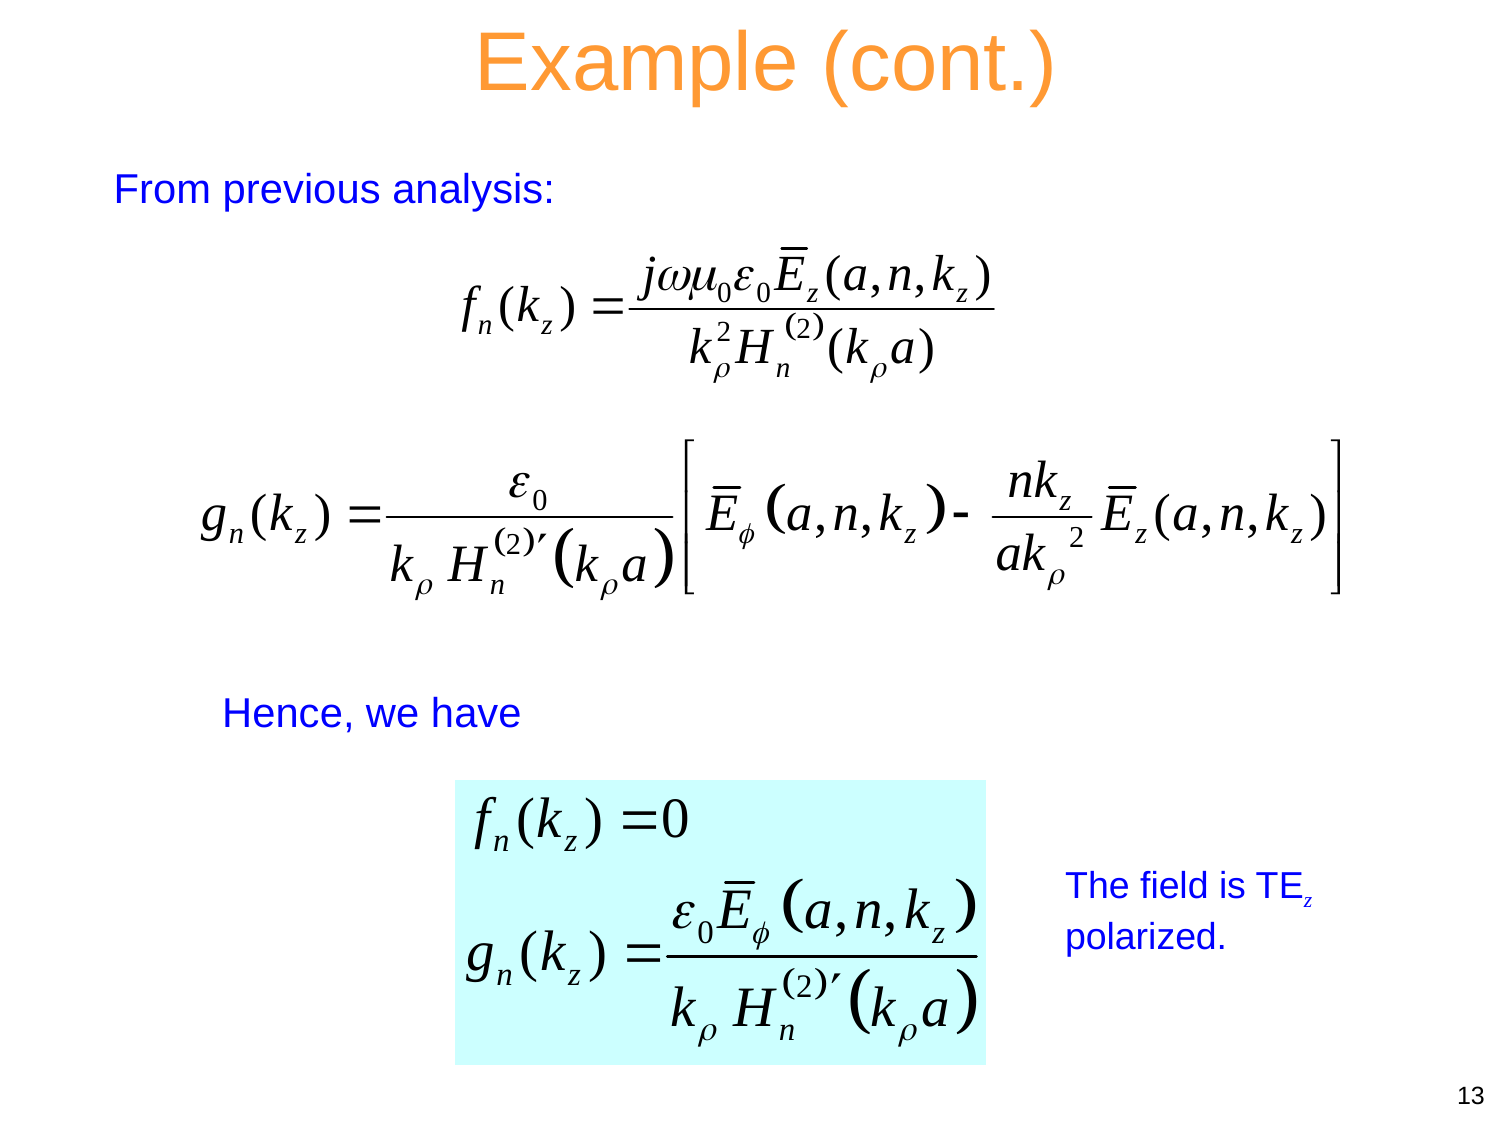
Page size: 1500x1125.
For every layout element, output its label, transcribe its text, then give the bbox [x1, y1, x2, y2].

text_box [454, 780, 987, 1066]
text_box From previous analysis: [98, 153, 570, 219]
text_box The field is TEz polarized. [1050, 853, 1383, 965]
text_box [190, 429, 1362, 618]
text_box Example (cont.) [126, 0, 1407, 115]
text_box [443, 237, 1005, 394]
text_box Hence, we have [207, 678, 537, 744]
slide_number 13 [1149, 1065, 1500, 1125]
